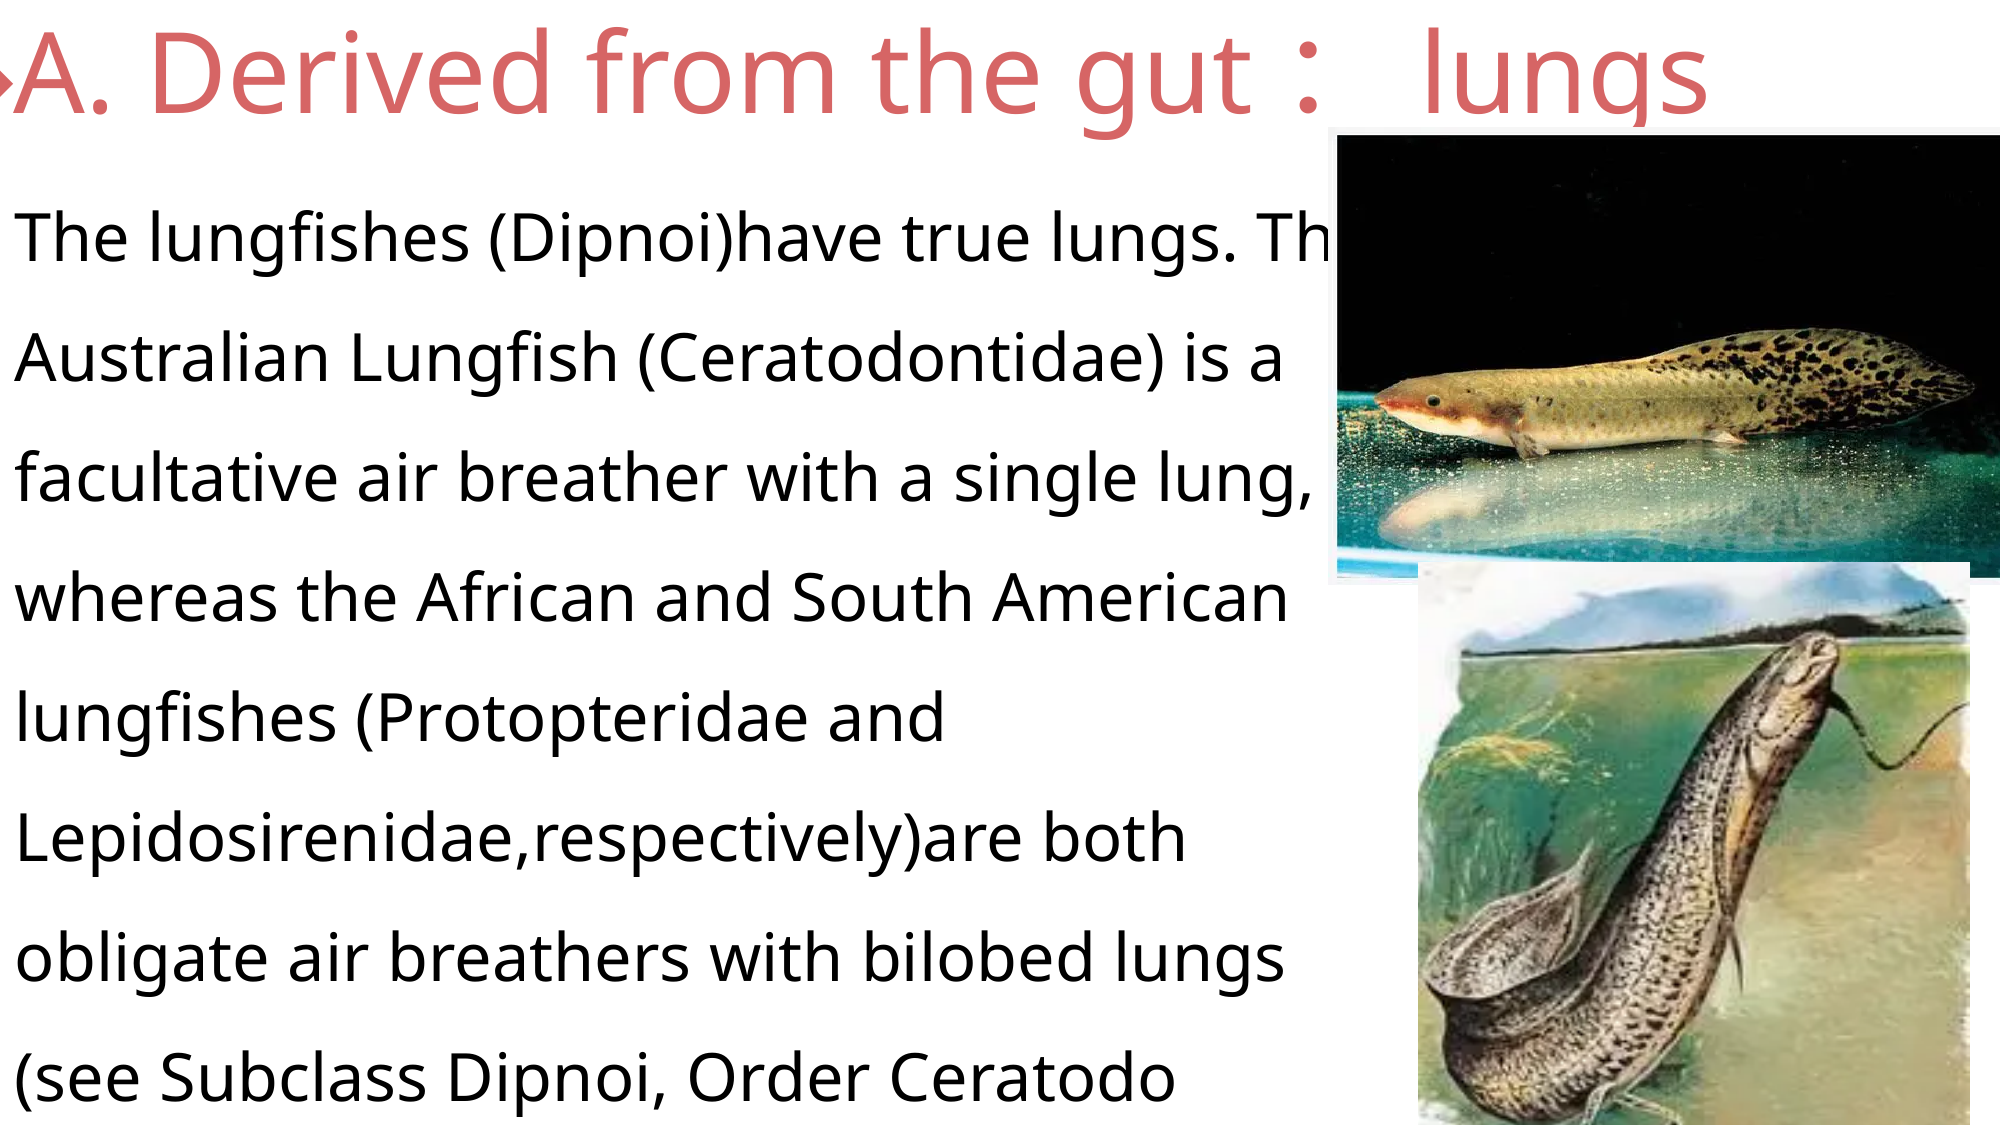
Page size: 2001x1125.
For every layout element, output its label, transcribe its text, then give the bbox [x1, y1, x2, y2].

picture [1328, 127, 2000, 1125]
text_box The lungfishes (Dipnoi)have true lungs. The Australian Lungfish (Ceratodontidae) is a facultative air breather with a single lung, whereas the African and South American lungfishes (Protopteridae and Lepidosirenidae,respectively)are both obligate air breathers with bilobed lungs (see Subclass Dipnoi, Order Ceratodo ntiformes: the lungfishes ). [0, 147, 1416, 1125]
text_box ◆A. Derived from the gut：lungs [0, 0, 1815, 144]
